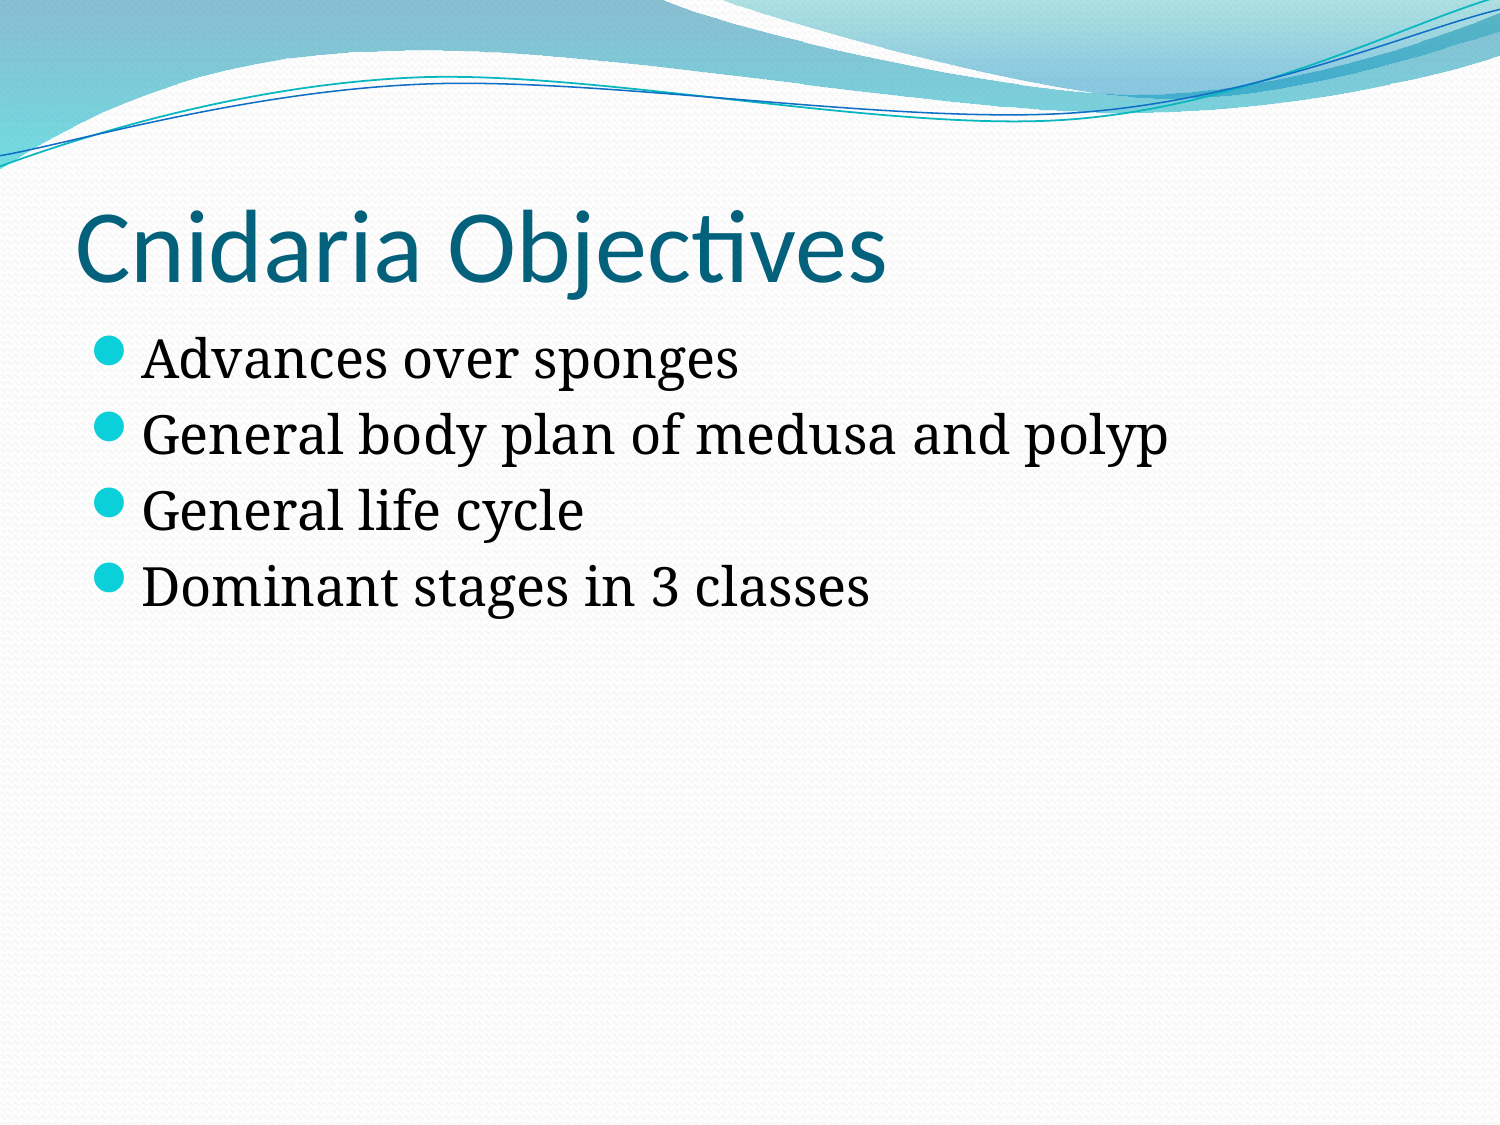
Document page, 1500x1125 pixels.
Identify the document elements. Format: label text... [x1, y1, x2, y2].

title Cnidaria Objectives [75, 115, 1425, 303]
list Advances over sponges General body plan of medusa and polyp General life cycle Dominant stages in 3 classes [75, 317, 1425, 1038]
